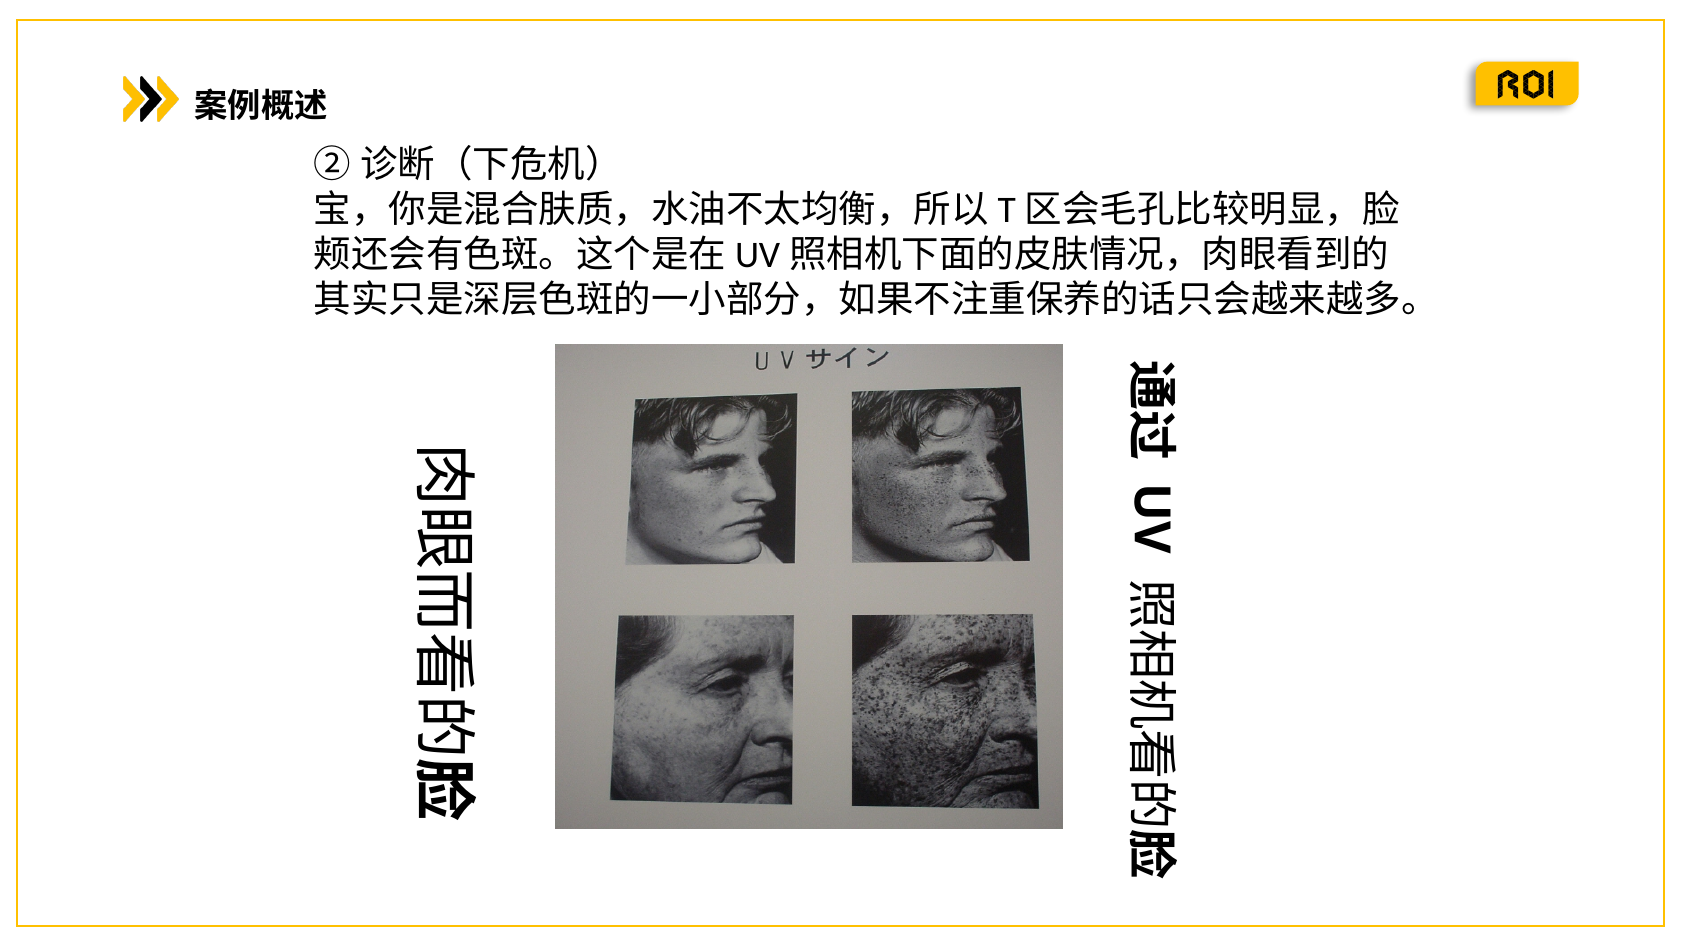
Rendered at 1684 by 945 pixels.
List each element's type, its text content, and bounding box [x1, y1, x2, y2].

text_box 通过 UV 照相机看的脸 [1112, 273, 1198, 945]
text_box ②诊断（下危机） 宝，你是混合肤质，水油不太均衡，所以T区会毛孔比较明显，脸颊还会有色斑。这个是在UV照相机下面的皮肤情况，肉眼看到的其实只是深层色斑的一小部分，如果不注重保养的话只会越来越多。 [298, 132, 1422, 373]
picture [555, 344, 1063, 829]
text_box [123, 76, 180, 122]
text_box [16, 19, 1665, 927]
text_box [1475, 61, 1579, 106]
text_box 肉眼而看的脸 [396, 414, 498, 851]
